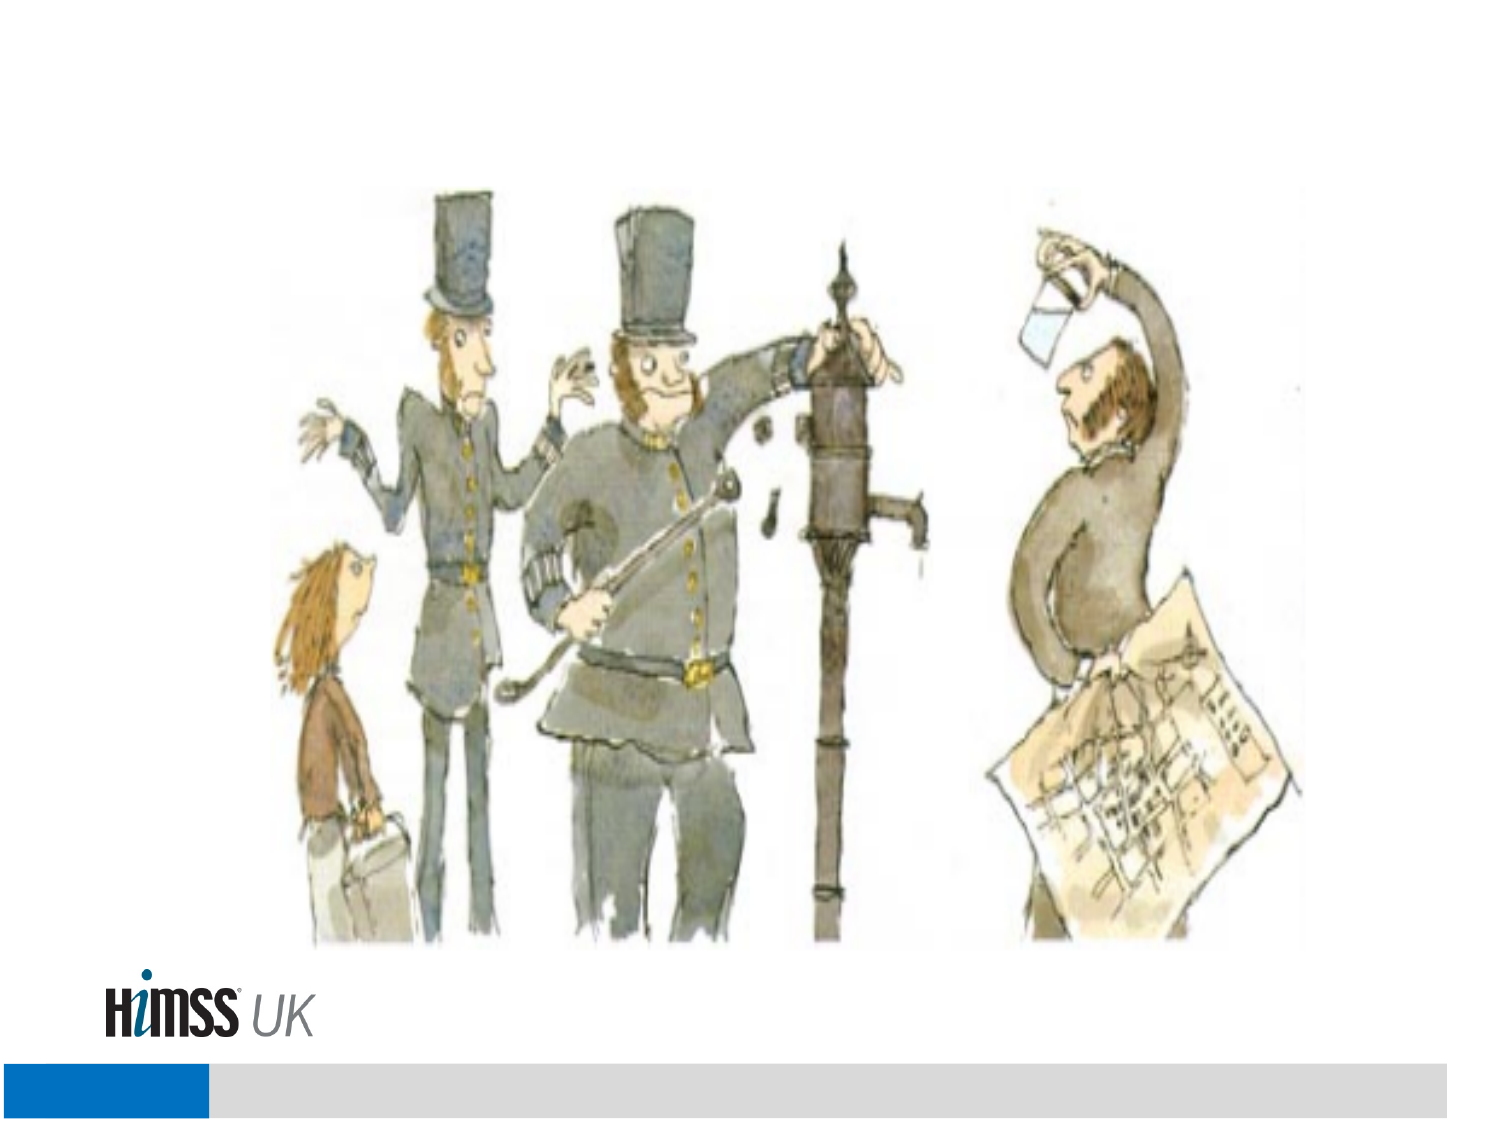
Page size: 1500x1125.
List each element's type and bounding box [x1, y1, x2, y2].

picture [100, 160, 1412, 968]
text_box [3, 968, 1448, 1119]
